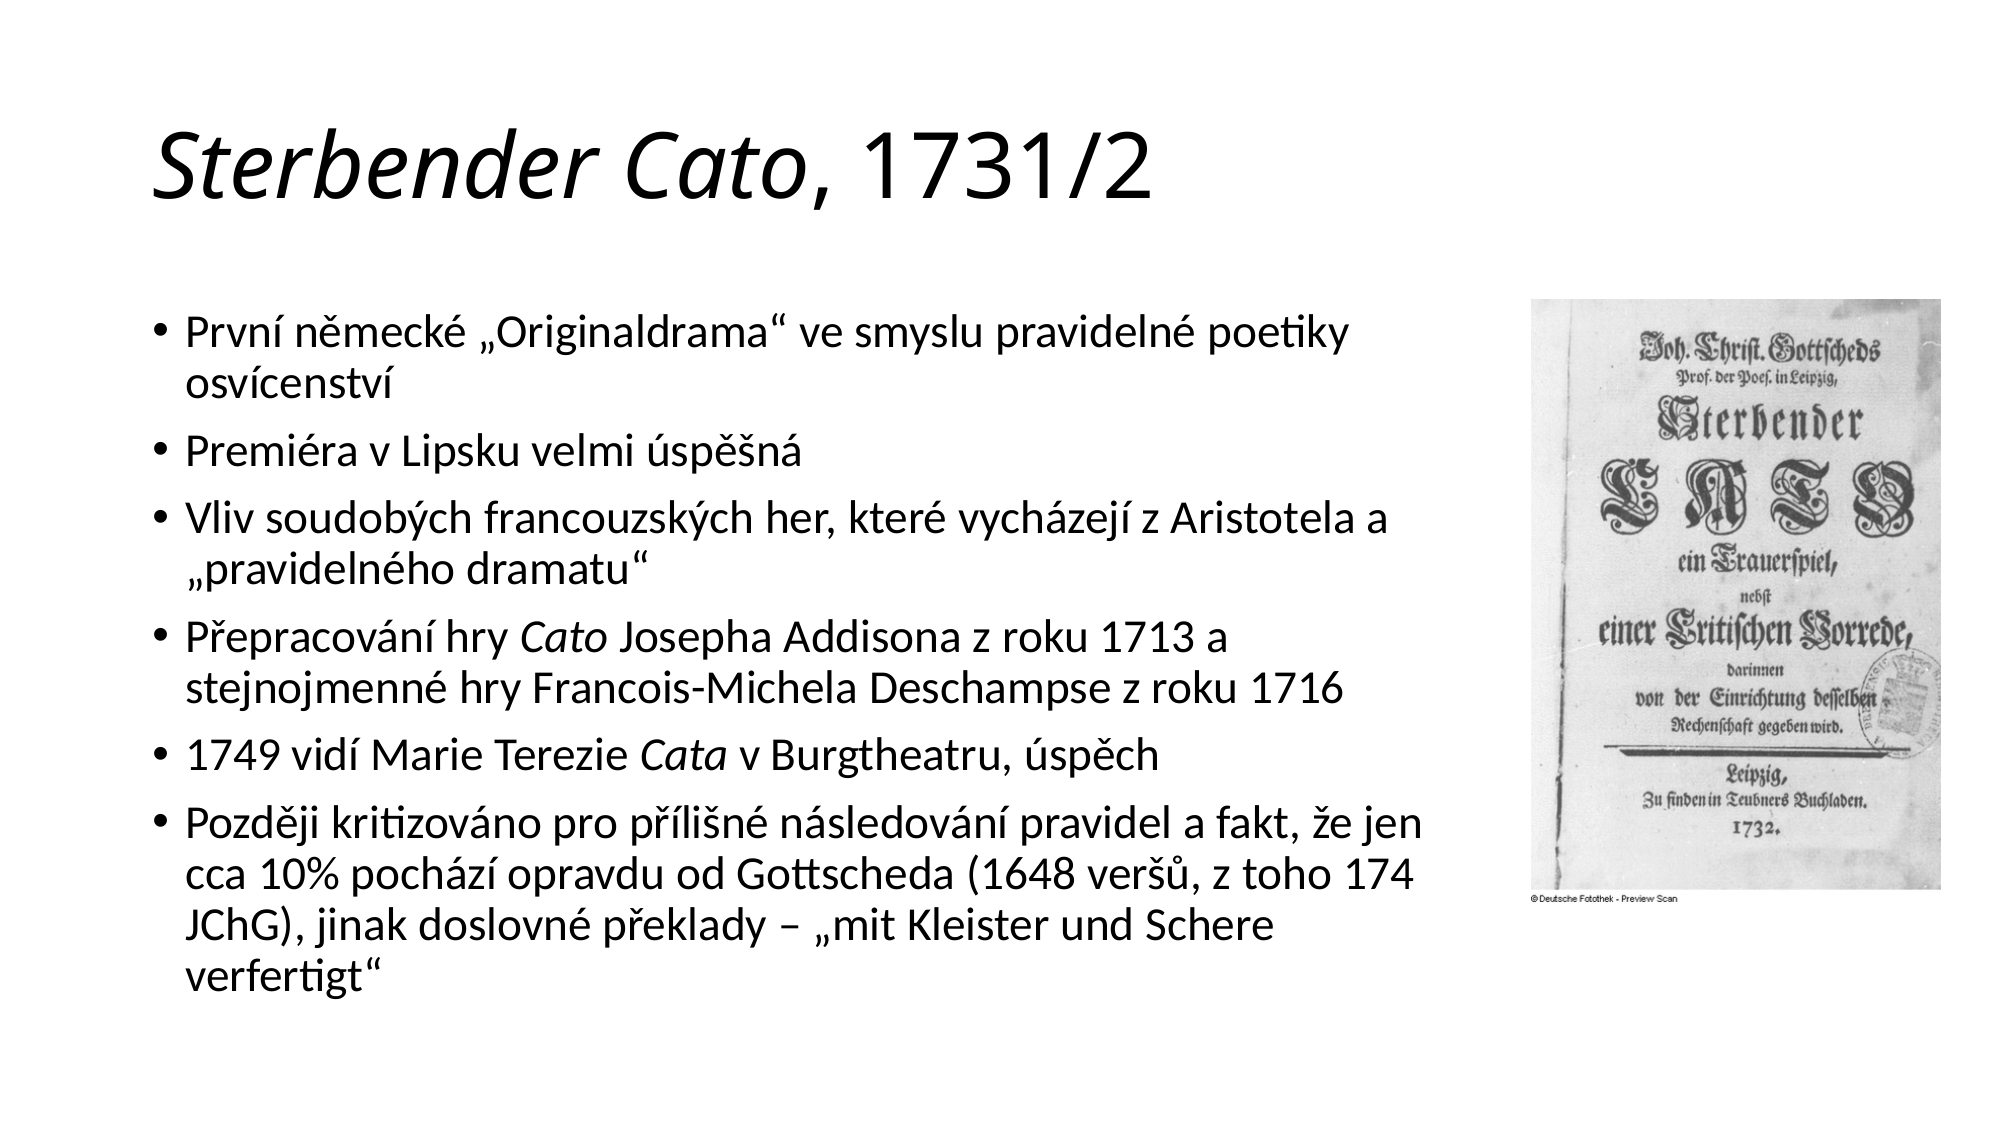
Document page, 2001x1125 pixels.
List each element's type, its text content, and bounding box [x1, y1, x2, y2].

title Sterbender Cato, 1731/2 [137, 59, 1863, 278]
list První německé „Originaldrama“ ve smyslu pravidelné poetiky osvícenství Premiéra v Lipsku velmi úspěšná Vliv soudobých francouzských her, které vycházejí z Aristotela a „pravidelného dramatu“ Přepracování hry Cato Josepha Addisona z roku 1713 a stejnojmenné hry Francois-Michela Deschampse z roku 1716 1749 vidí Marie Terezie Cata v Burgtheatru, úspěch Později kritizováno pro přílišné následování pravidel a fakt, že jen cca 10% pochází opravdu od Gottscheda (1648 veršů, z toho 174 JChG), jinak doslovné překlady – „mit Kleister und Schere verfertigt“ [137, 299, 1464, 1014]
picture [1531, 299, 1941, 906]
